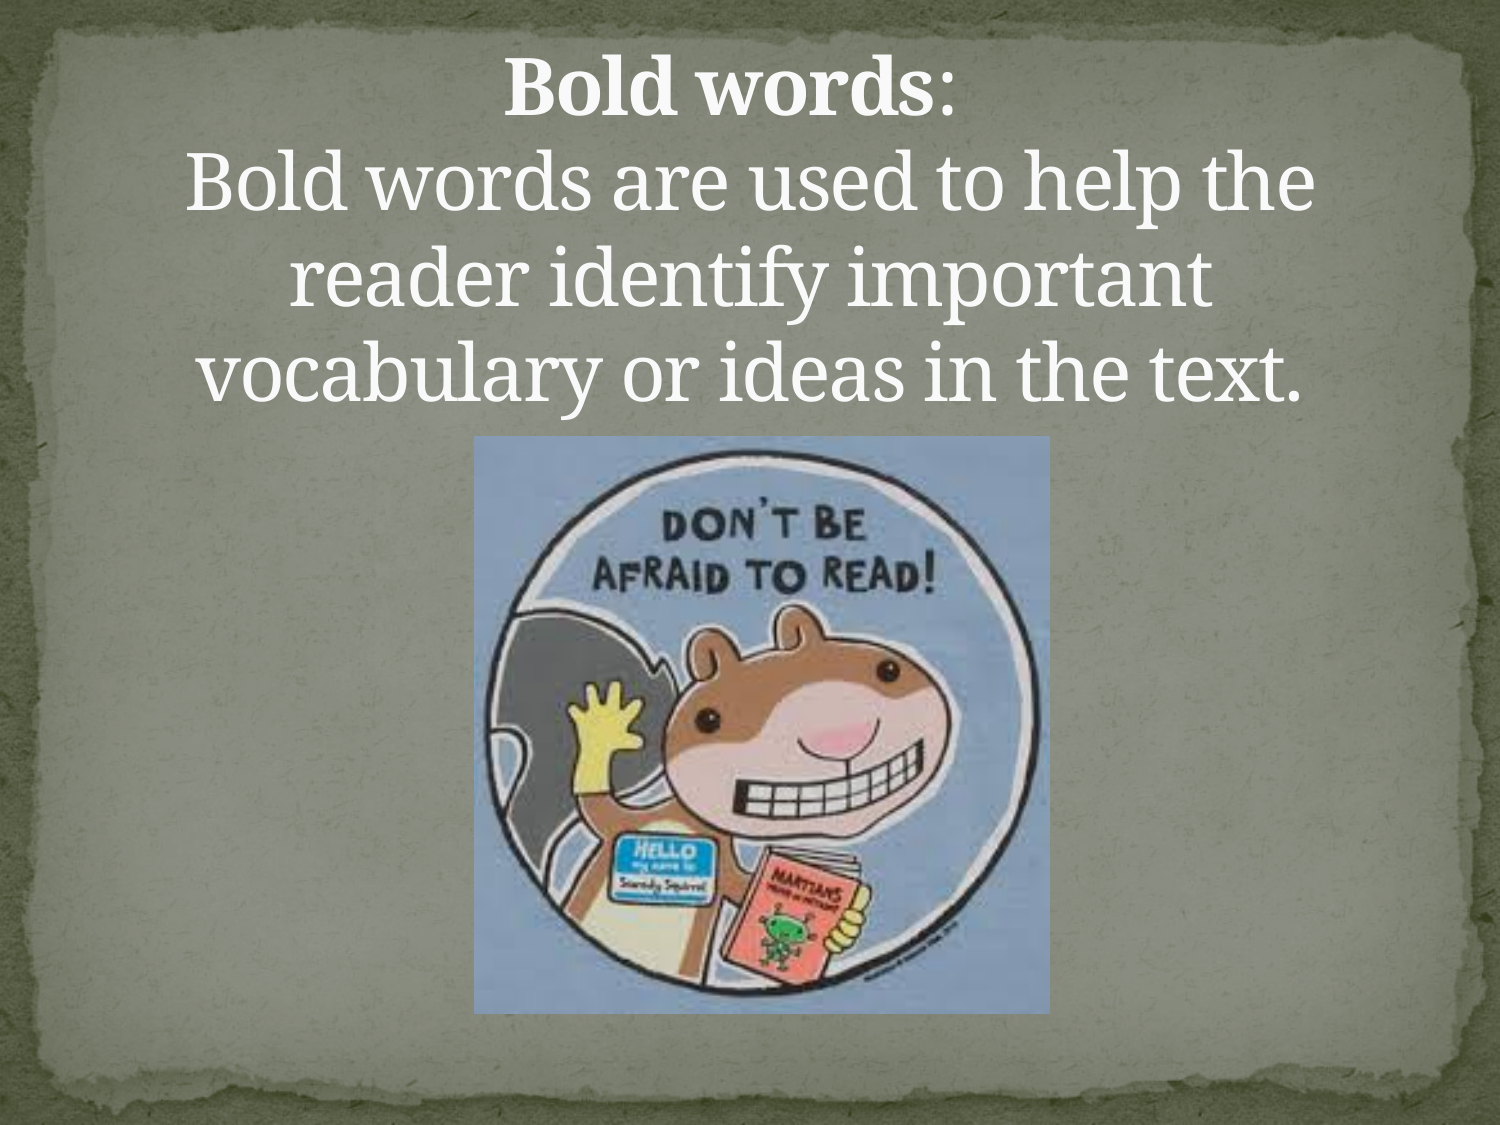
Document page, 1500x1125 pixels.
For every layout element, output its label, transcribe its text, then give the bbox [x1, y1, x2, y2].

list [477, 439, 1049, 1012]
title Bold words: Bold words are used to help the reader identify important vocabulary or ideas in the text. [74, 24, 1425, 425]
